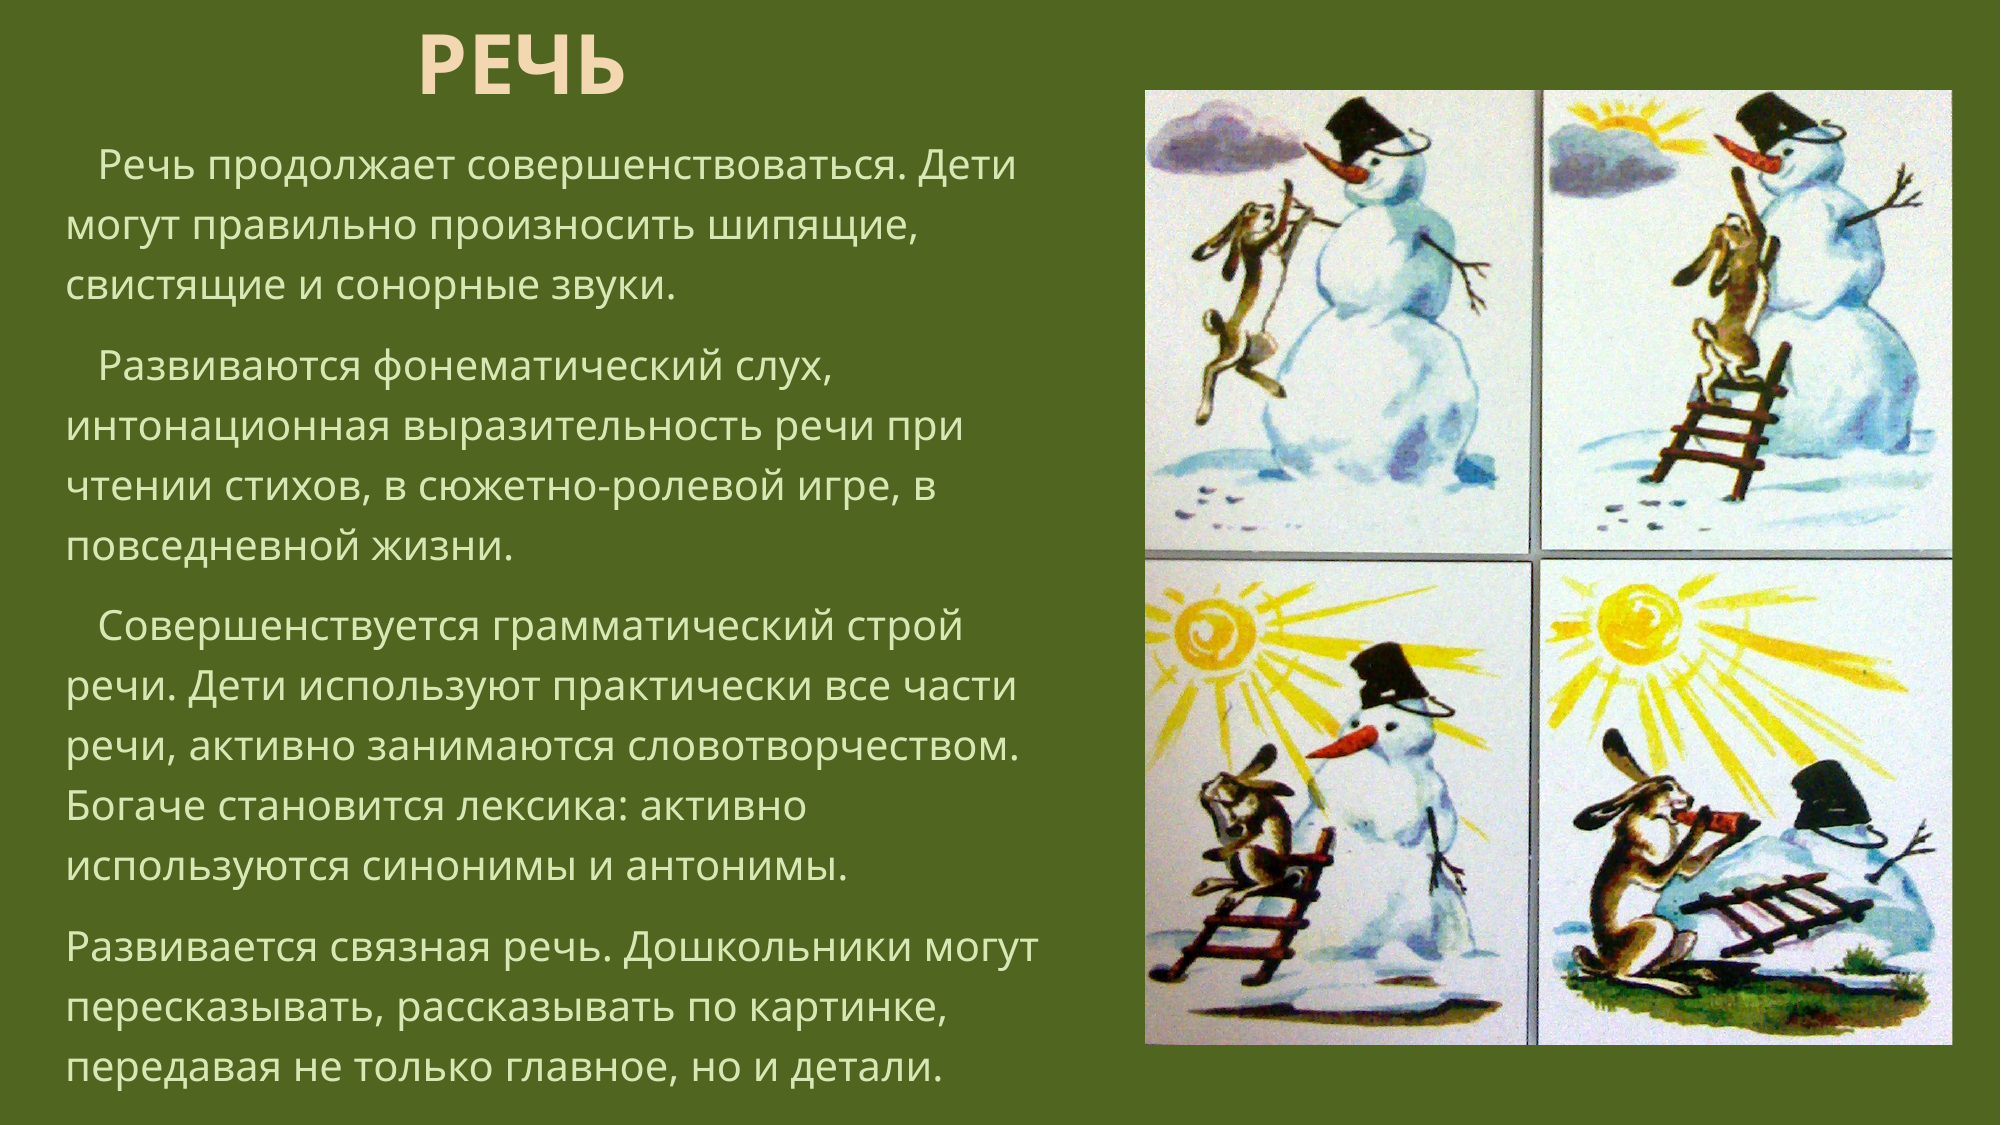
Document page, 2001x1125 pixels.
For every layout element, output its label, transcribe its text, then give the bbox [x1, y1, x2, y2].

title Речь [282, 0, 783, 120]
list Речь продолжает совершенствоваться. Дети могут правильно произносить шипящие, свистящие и сонорные звуки. Развиваются фонематический слух, интонационная выразительность речи при чтении стихов, в сюжетно-ролевой игре, в повседневной жизни. Совершенствуется грамматический строй речи. Дети используют практически все части речи, активно занимаются словотворчеством. Богаче становится лексика: активно используются синонимы и антонимы. Развивается связная речь. Дошкольники могут пересказывать, рассказывать по картинке, передавая не только главное, но и детали. [50, 120, 1095, 1105]
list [1144, 89, 1953, 1046]
